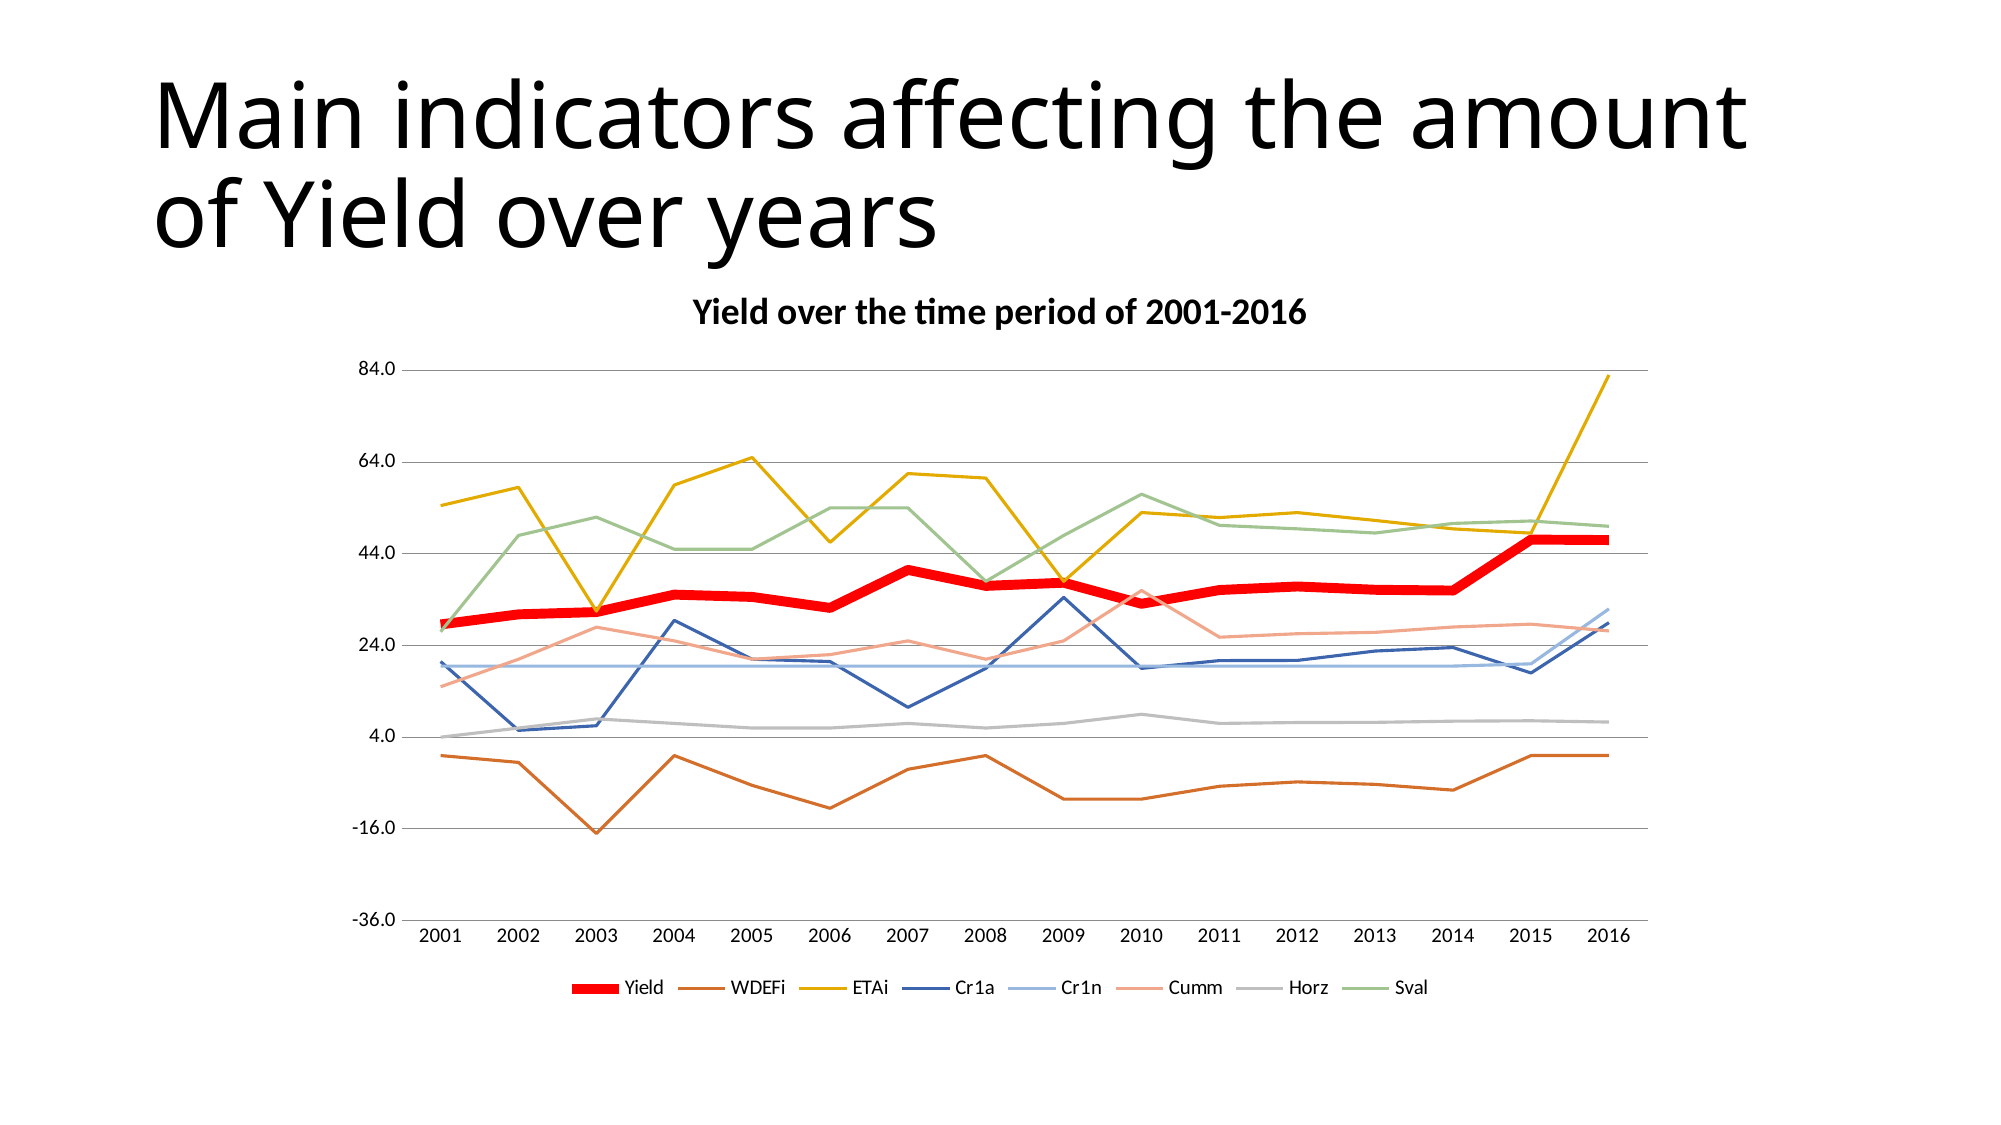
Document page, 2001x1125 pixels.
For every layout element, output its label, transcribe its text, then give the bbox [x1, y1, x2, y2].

title Main indicators affecting the amount of Yield over years [137, 59, 1863, 278]
chart [324, 262, 1675, 1005]
